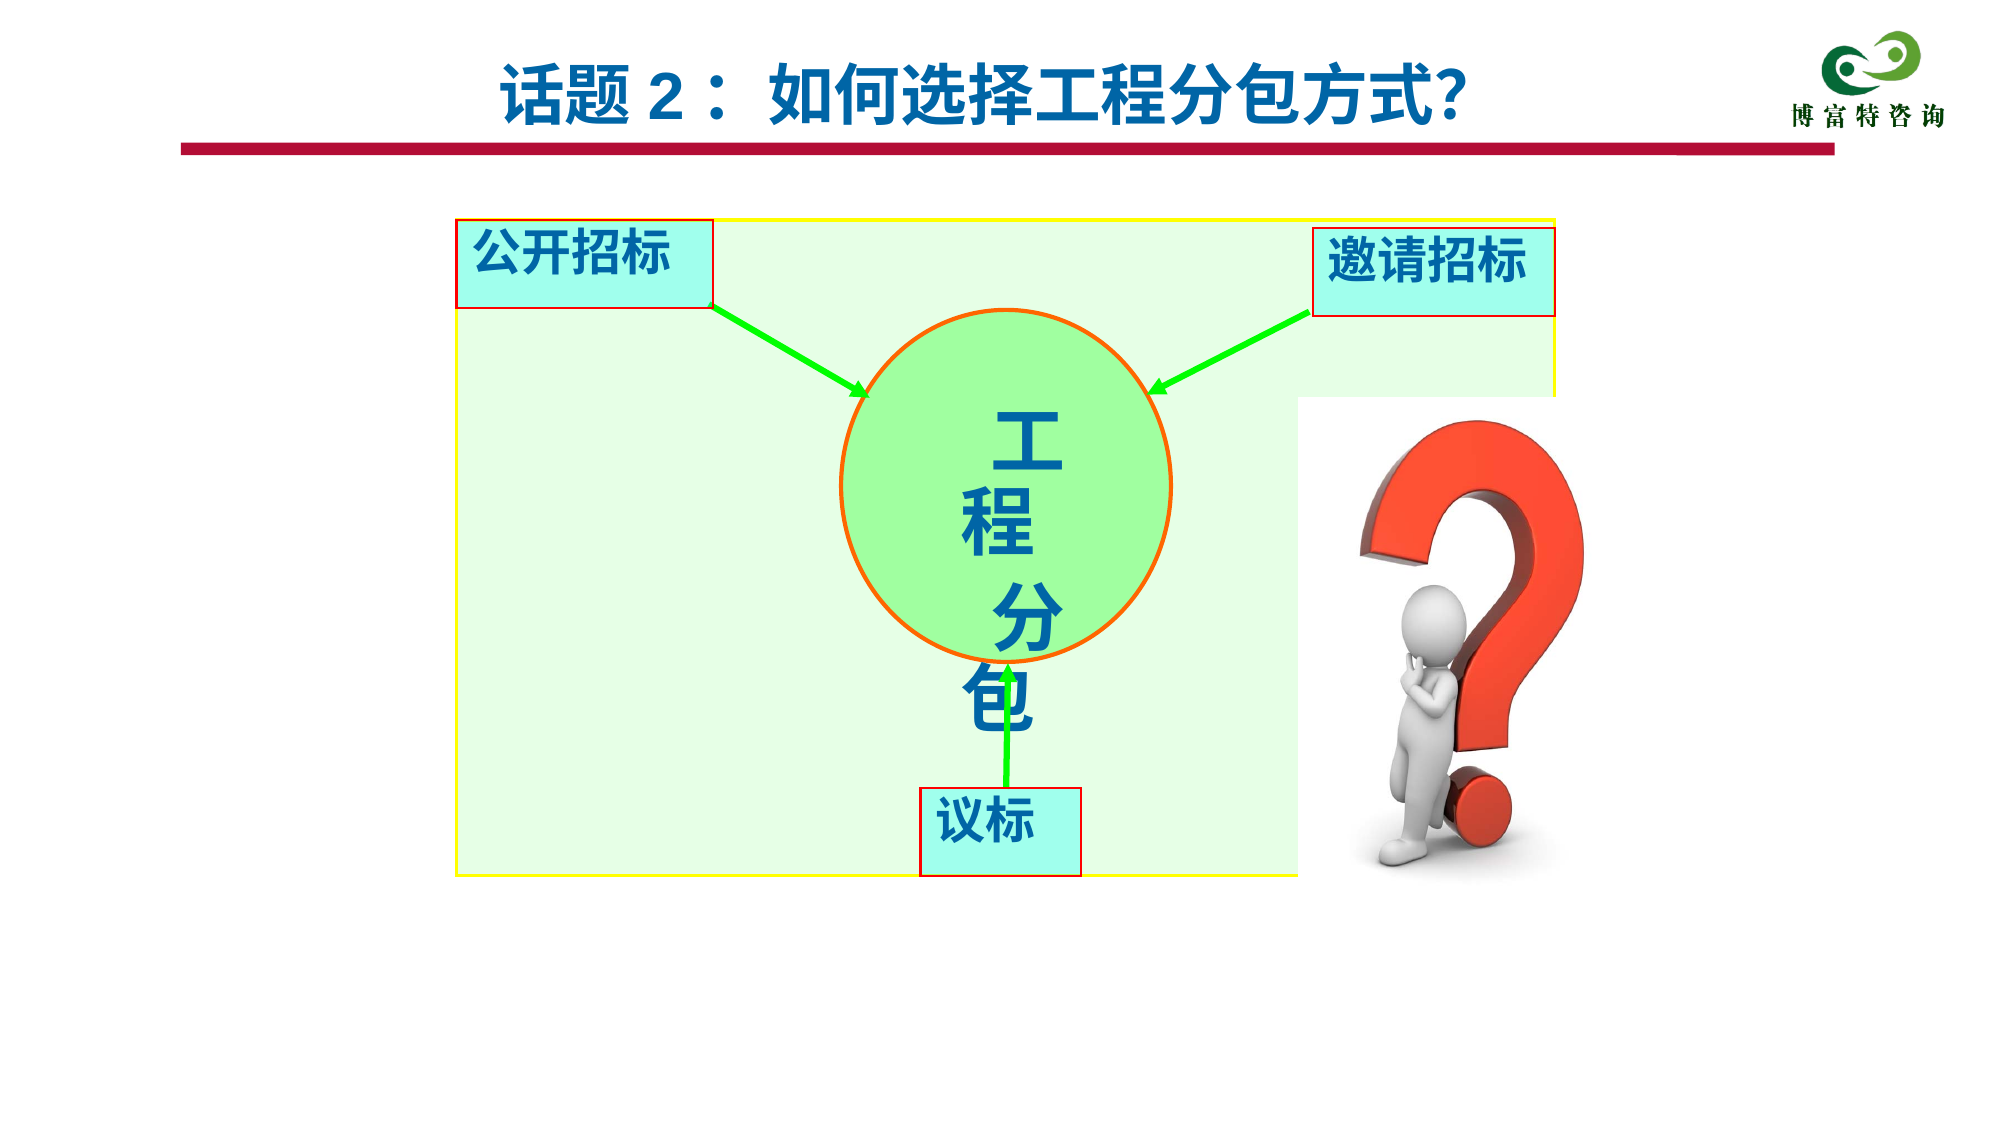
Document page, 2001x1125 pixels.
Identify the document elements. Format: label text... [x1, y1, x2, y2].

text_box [456, 219, 1556, 877]
picture [1772, 30, 1969, 131]
picture [1298, 396, 1631, 918]
title 话题2：如何选择工程分包方式？ [324, 45, 1675, 233]
